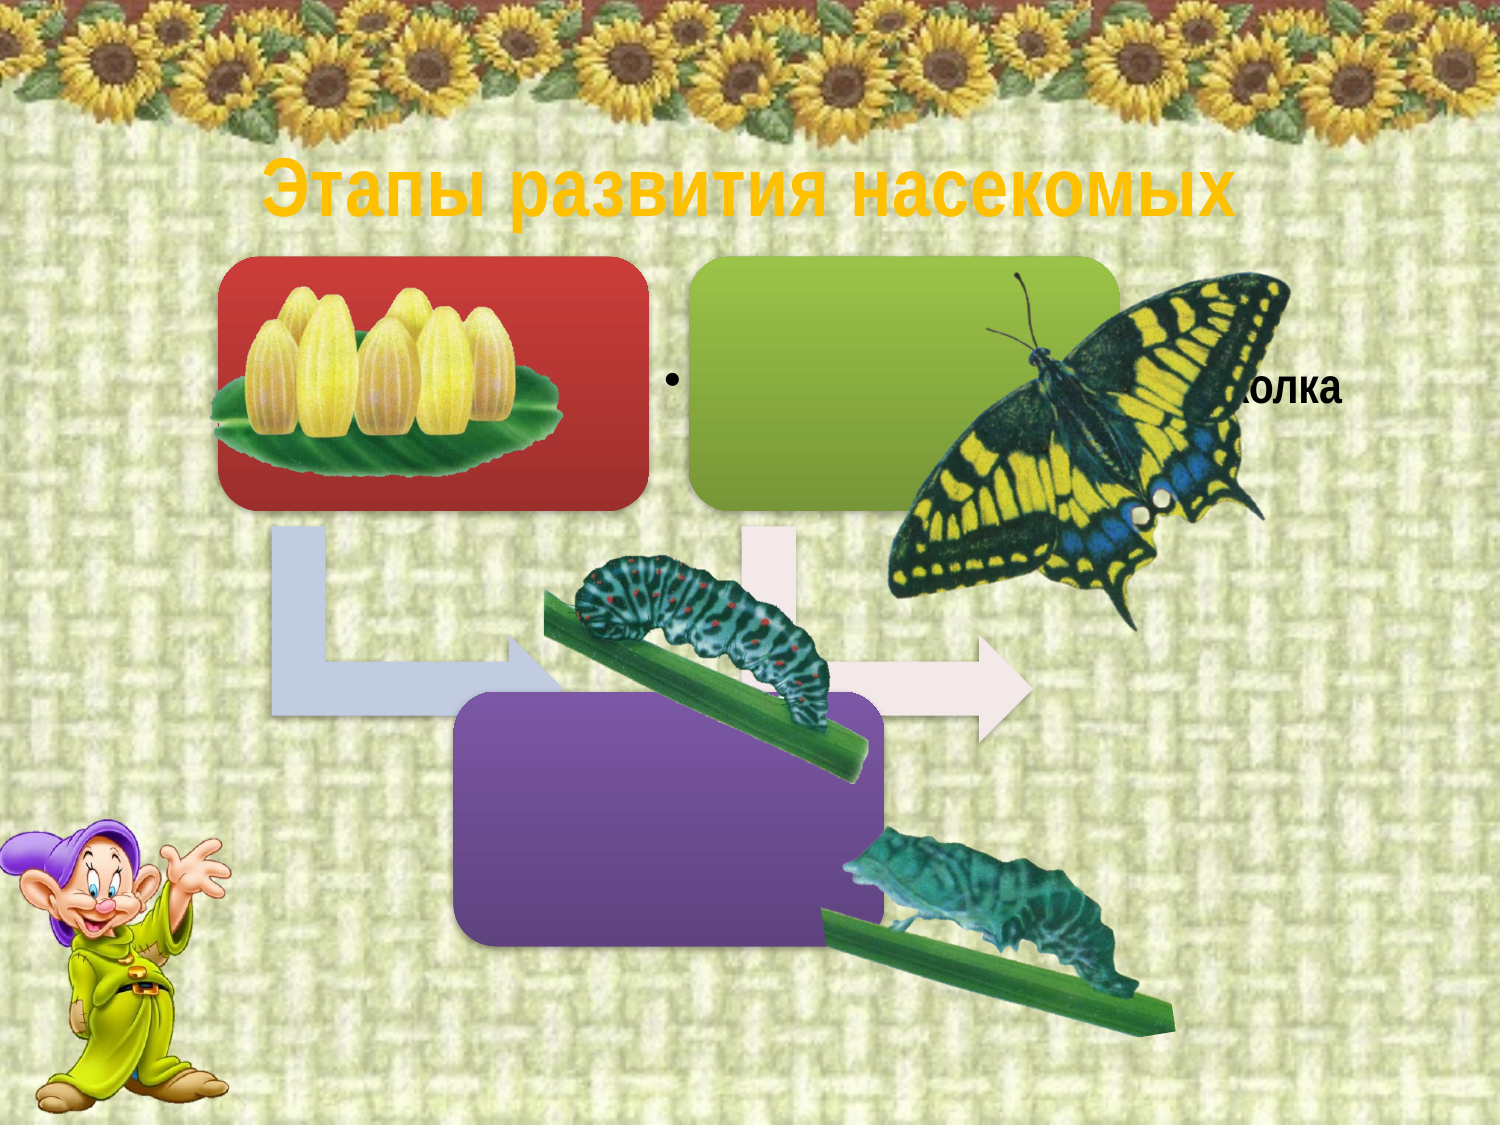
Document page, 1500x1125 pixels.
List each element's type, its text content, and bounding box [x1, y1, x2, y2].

picture [0, 0, 1500, 1125]
text_box Этапы развития насекомых [246, 125, 1254, 240]
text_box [218, 241, 1448, 1077]
